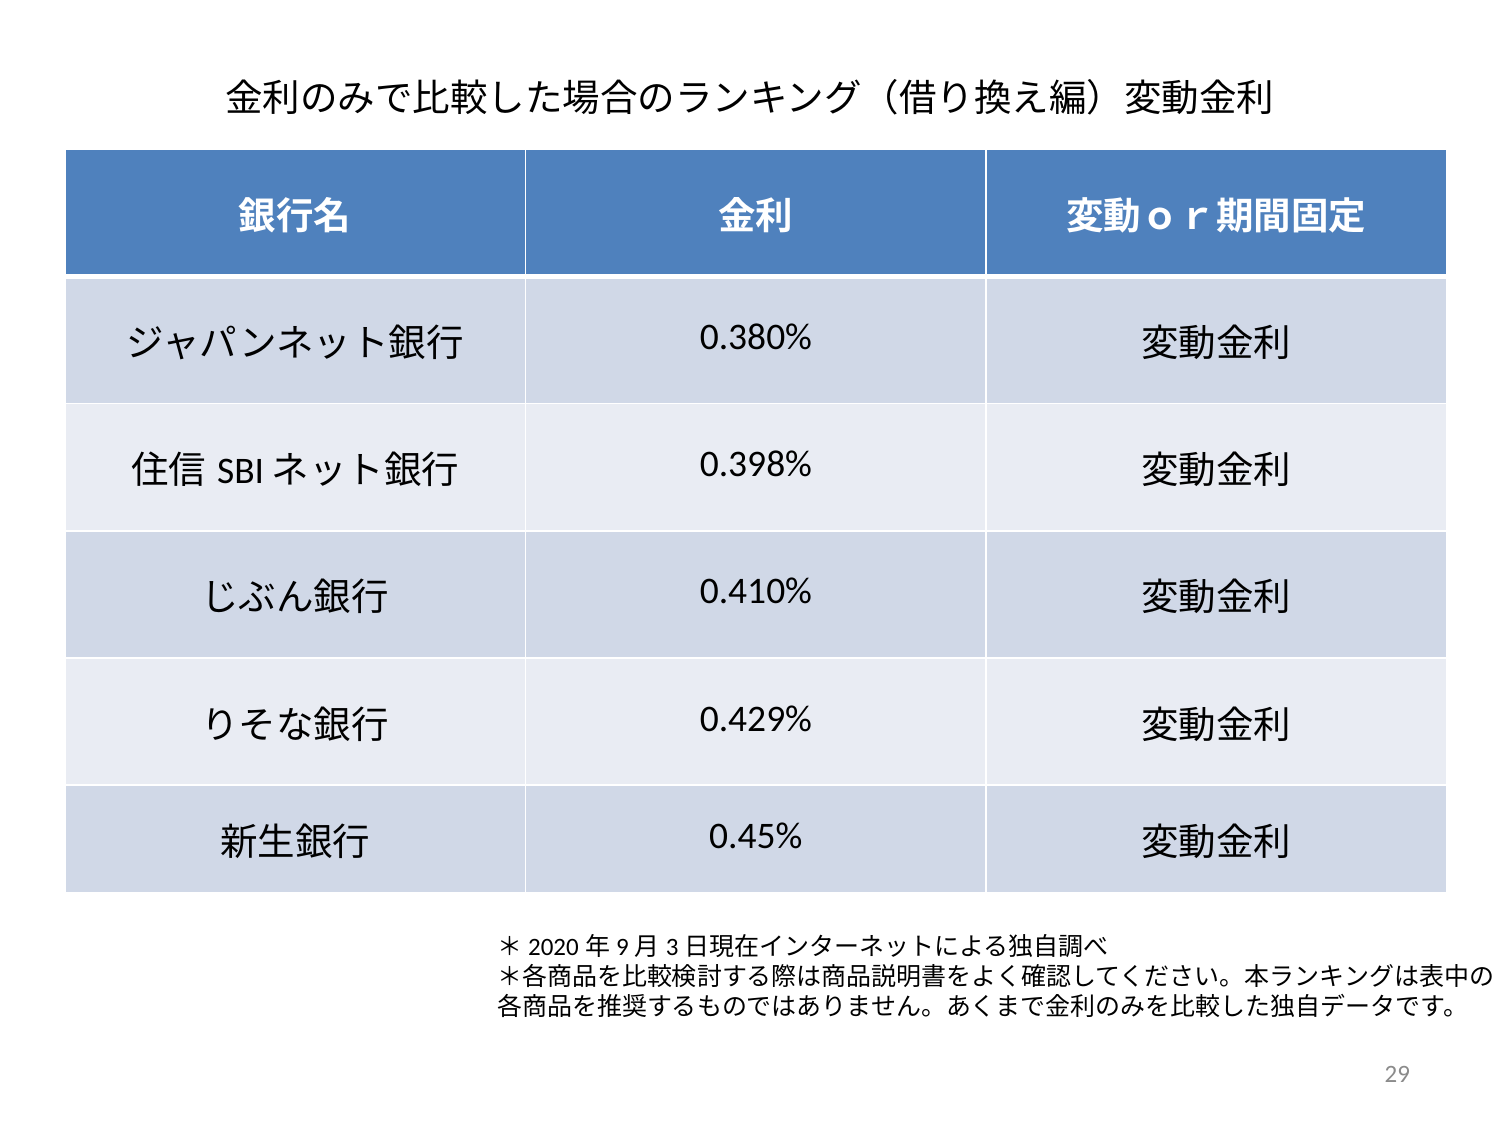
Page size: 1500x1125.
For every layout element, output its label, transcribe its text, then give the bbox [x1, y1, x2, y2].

table_header 金利 [526, 150, 985, 274]
table_cell 新生銀行 [66, 786, 525, 892]
table_cell りそな銀行 [66, 659, 525, 784]
table_cell 0.410% [526, 532, 985, 657]
table_cell 変動金利 [987, 786, 1446, 892]
table_cell 変動金利 [987, 532, 1446, 657]
table_header 銀行名 [66, 150, 525, 274]
text_box 金利のみで比較した場合のランキング（借り換え編）変動金利 [210, 66, 1290, 127]
table_header 変動ｏｒ期間固定 [987, 150, 1446, 274]
table_cell 住信SBIネット銀行 [66, 404, 525, 530]
table_cell 変動金利 [987, 404, 1446, 530]
table_cell 0.45% [526, 786, 985, 892]
table_cell じぶん銀行 [66, 532, 525, 657]
table_cell 0.380% [526, 279, 985, 403]
table_cell ジャパンネット銀行 [66, 279, 525, 403]
table_cell 0.429% [526, 659, 985, 784]
table_cell 0.398% [526, 404, 985, 530]
slide_number 29 [1074, 1042, 1425, 1103]
table_cell 変動金利 [987, 659, 1446, 784]
table_cell 変動金利 [987, 279, 1446, 403]
text_box ＊2020年9月3日現在インターネットによる独自調べ ＊各商品を比較検討する際は商品説明書をよく確認してください。本ランキングは表中の 各商品を推奨するものではありません。あくまで金利のみを比較した独自データです。 [482, 922, 1500, 1028]
